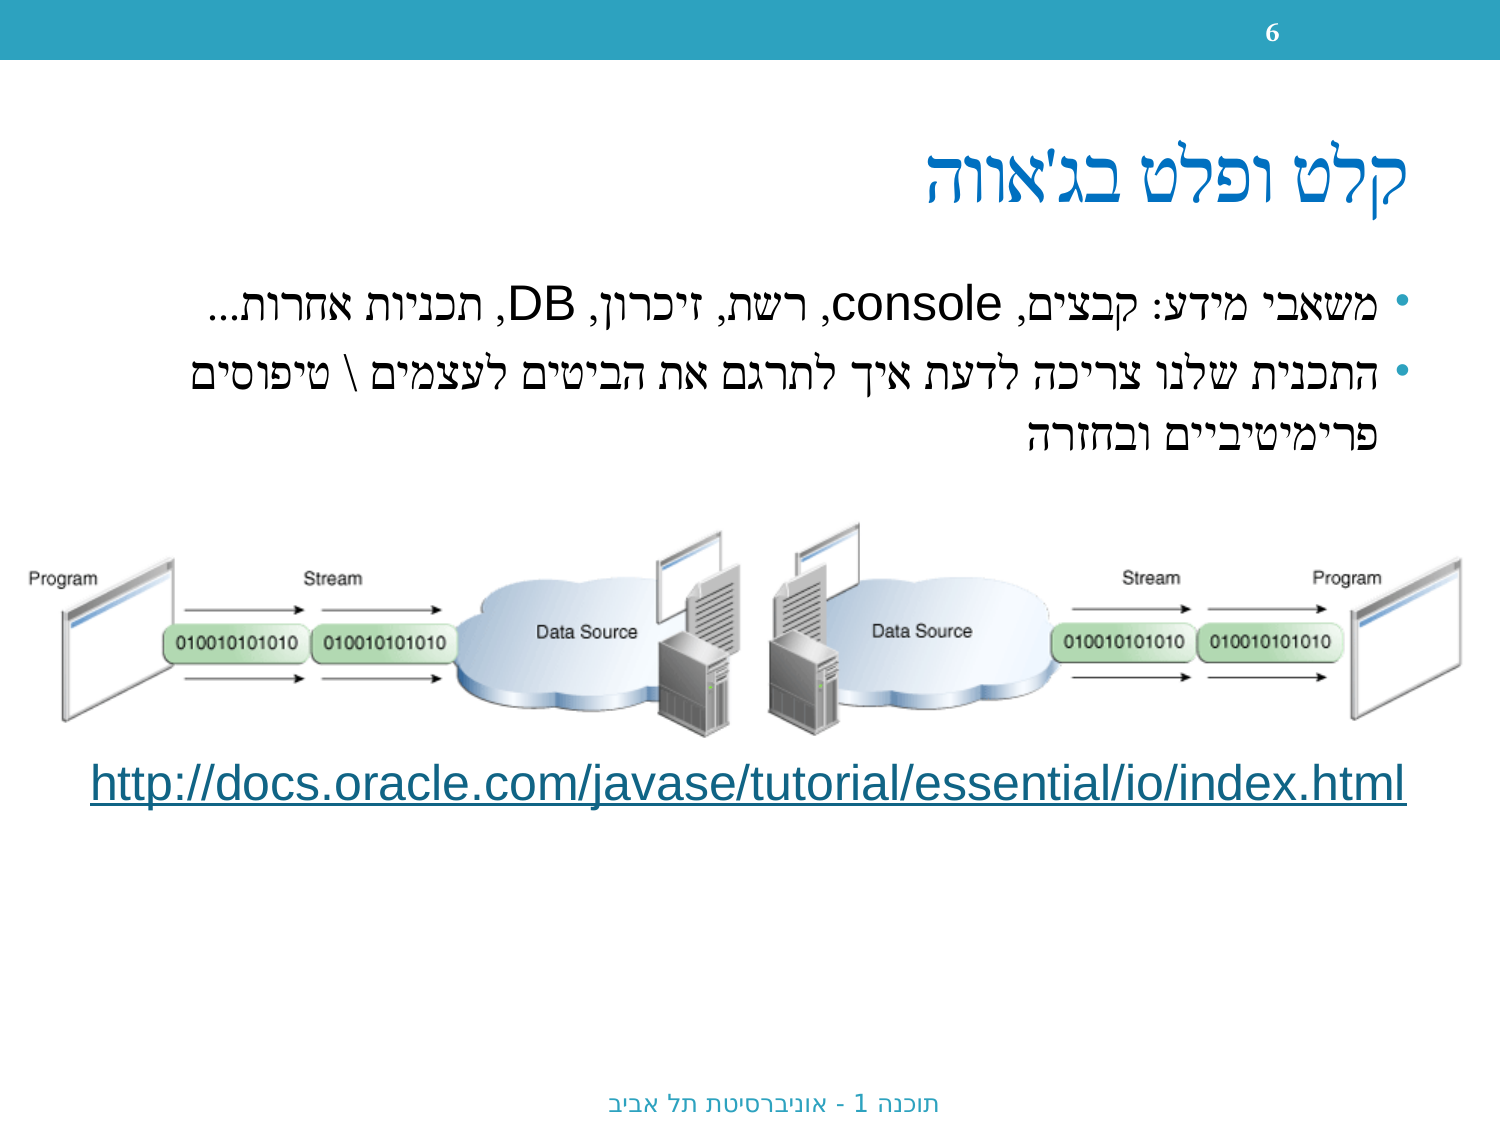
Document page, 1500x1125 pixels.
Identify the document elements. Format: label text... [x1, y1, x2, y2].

slide_number 6 [1250, 3, 1425, 57]
list משאבי מידע: קבצים, console, רשת, זיכרון, DB, תכניות אחרות... התכנית שלנו צריכה לדעת איך לתרגם את הביטים לעצמים \ טיפוסים פרימיטיביים ובחזרה Tutorial מומלץ: http://docs.oracle.com/javase/tutorial/essential/io/index.html [75, 754, 1425, 1063]
picture [10, 510, 1480, 748]
text_box תוכנה 1 - אוניברסיטת תל אביב [436, 1075, 1112, 1125]
list משאבי מידע: קבצים, console, רשת, זיכרון, DB, תכניות אחרות... התכנית שלנו צריכה לדעת איך לתרגם את הביטים לעצמים \ טיפוסים פרימיטיביים ובחזרה Tutorial מומלץ: http://docs.oracle.com/javase/tutorial/essential/io/index.html [75, 262, 1425, 507]
title קלט ופלט בג'אווה [75, 87, 1425, 250]
